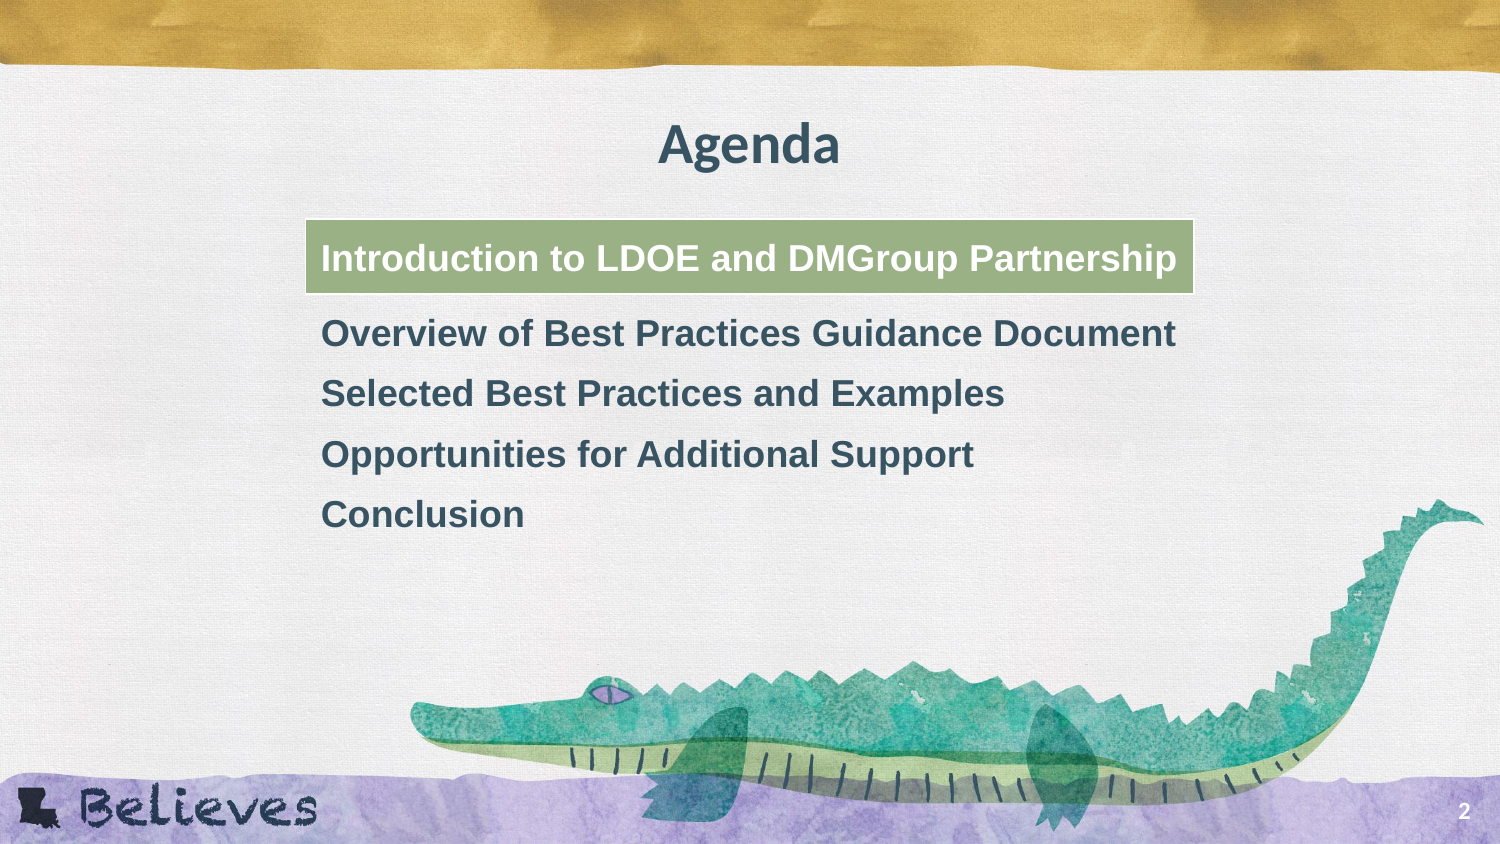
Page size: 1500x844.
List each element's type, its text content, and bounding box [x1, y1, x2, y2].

text_box Introduction to LDOE and DMGroup Partnership [305, 219, 1195, 294]
title Agenda [0, 69, 1500, 220]
text_box Conclusion [305, 482, 1195, 535]
text_box Selected Best Practices and Examples [305, 361, 1195, 421]
picture [0, 0, 1500, 69]
picture [0, 220, 1500, 844]
text_box Opportunities for Additional Support [305, 421, 1195, 482]
text_box Overview of Best Practices Guidance Document [305, 294, 1195, 361]
